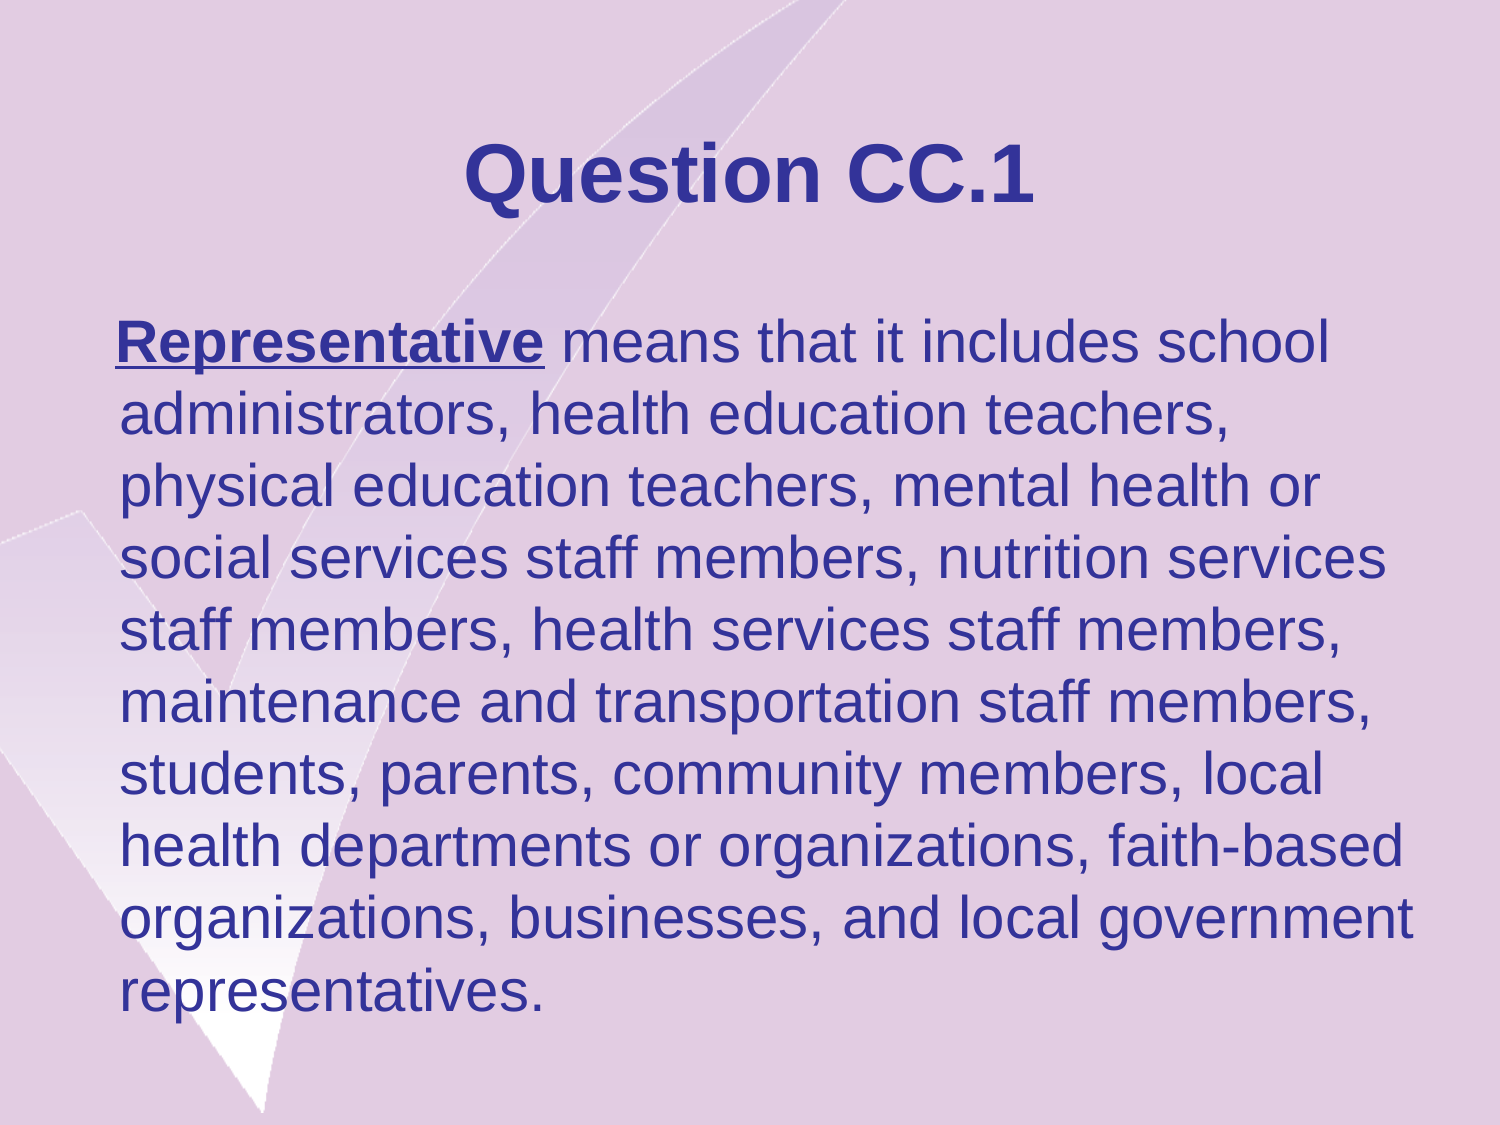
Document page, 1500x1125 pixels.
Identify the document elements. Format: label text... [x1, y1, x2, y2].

list Representative means that it includes school administrators, health education teachers, physical education teachers, mental health or social services staff members, nutrition services staff members, health services staff members, maintenance and transportation staff members, students, parents, community members, local health departments or organizations, faith-based organizations, businesses, and local government representatives. [49, 294, 1476, 1038]
title Question CC.1 [74, 74, 1426, 263]
picture [0, 0, 888, 1113]
